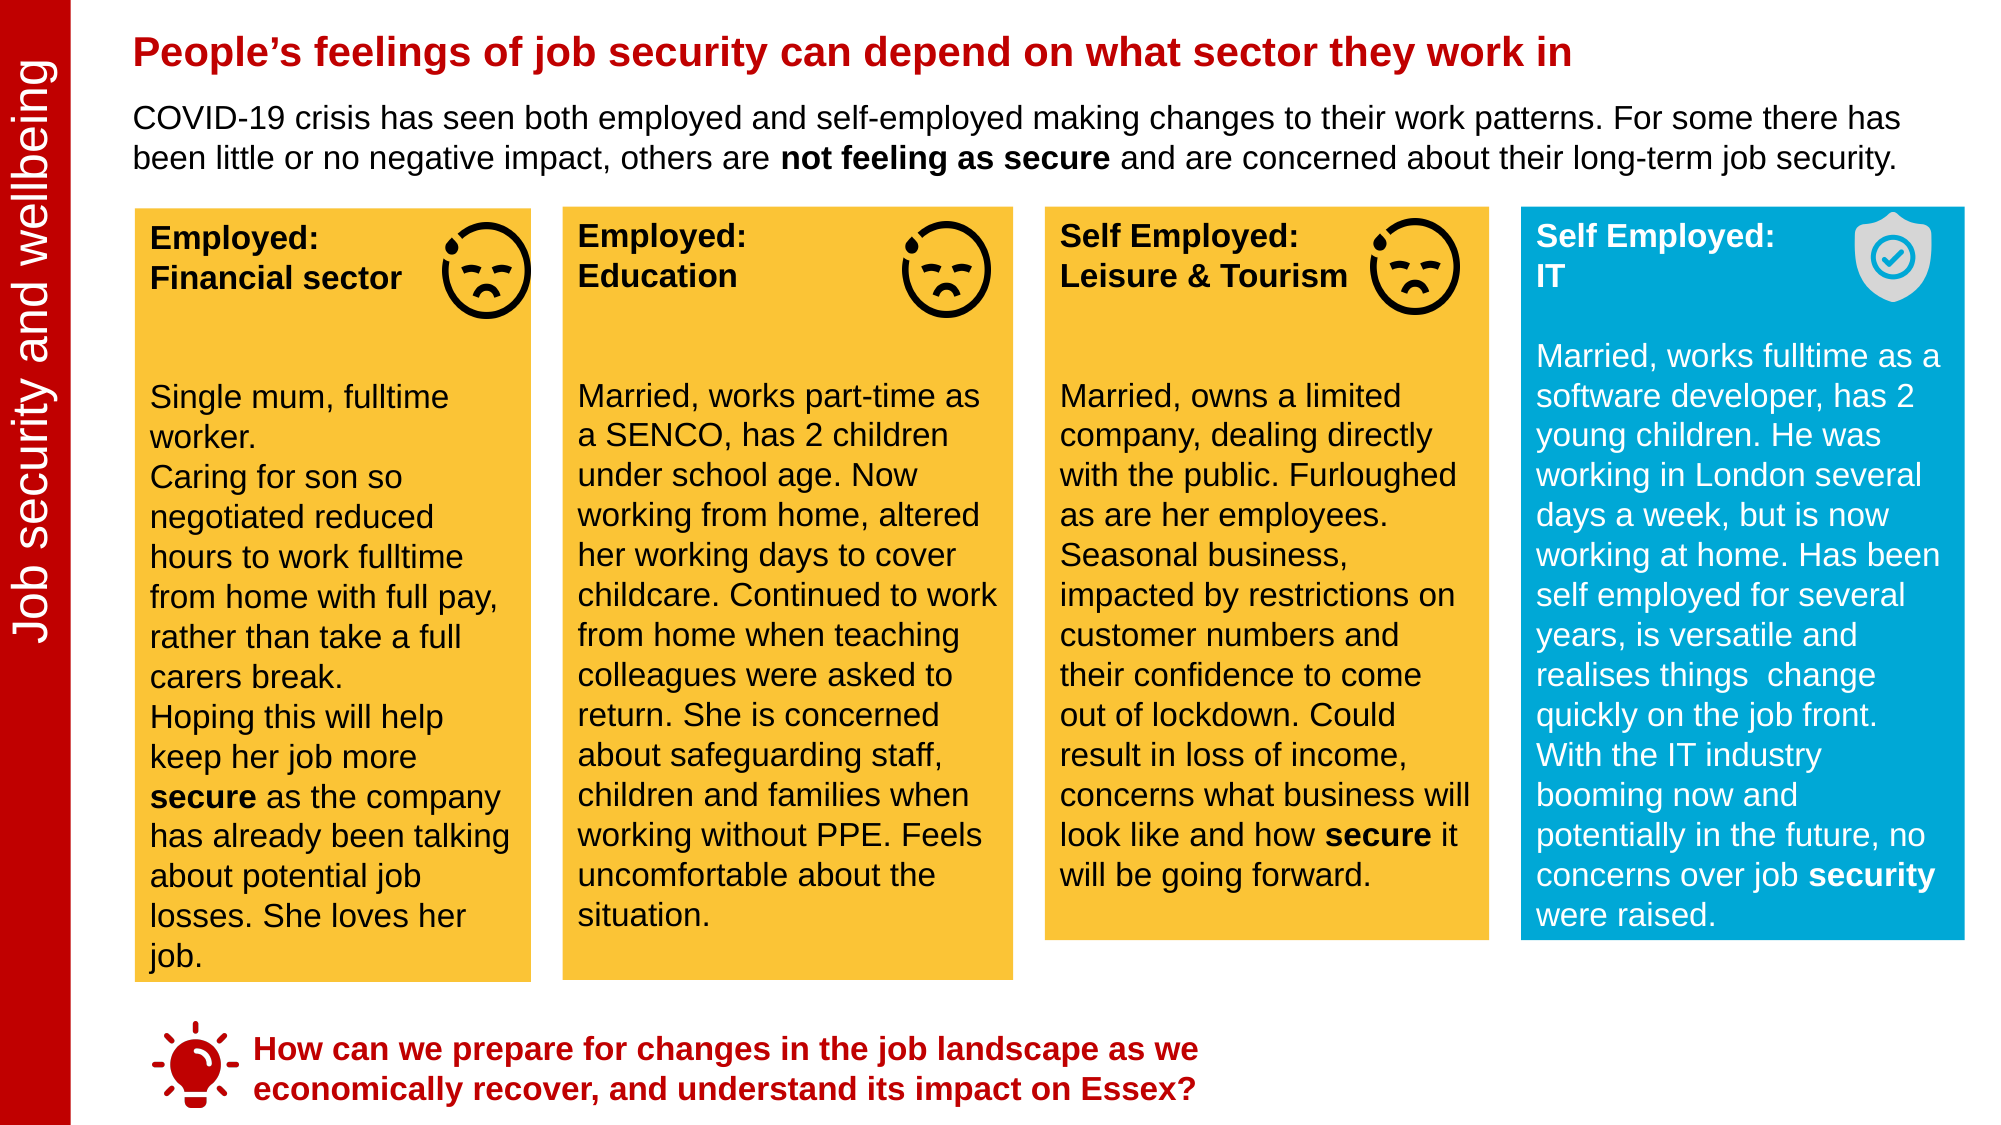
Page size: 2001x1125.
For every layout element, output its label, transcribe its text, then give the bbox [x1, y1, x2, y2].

text_box Employed: Financial sector Single mum, fulltime worker. Caring for son so negotiated reduced hours to work fulltime from home with full pay, rather than take a full carers break. Hoping this will help keep her job more secure as the company has already been talking about potential job losses. She loves her job. [134, 208, 531, 982]
text_box COVID-19 crisis has seen both employed and self-employed making changes to their work patterns. For some there has been little or no negative impact, others are not feeling as secure and are concerned about their long-term job security. [117, 89, 1948, 184]
picture [442, 222, 531, 319]
text_box Employed: Education Married, works part-time as a SENCO, has 2 children under school age. Now working from home, altered her working days to cover childcare. Continued to work from home when teaching colleagues were asked to return. She is concerned about safeguarding staff, children and families when working without PPE. Feels uncomfortable about the situation. [562, 206, 1014, 980]
picture [152, 1021, 239, 1108]
picture [902, 221, 991, 318]
text_box People’s feelings of job security can depend on what sector they work in [117, 17, 1983, 83]
picture [1855, 213, 1931, 301]
text_box How can we prepare for changes in the job landscape as we economically recover, and understand its impact on Essex? [238, 1019, 1226, 1115]
text_box Self Employed: IT Married, works fulltime as a software developer, has 2 young children. He was working in London several days a week, but is now working at home. Has been self employed for several years, is versatile and realises things change quickly on the job front. With the IT industry booming now and potentially in the future, no concerns over job security were raised. [1521, 206, 1965, 941]
text_box Self Employed: Leisure & Tourism Married, owns a limited company, dealing directly with the public. Furloughed as are her employees. Seasonal business, impacted by restrictions on customer numbers and their confidence to come out of lockdown. Could result in loss of income, concerns what business will look like and how secure it will be going forward. [1044, 206, 1490, 941]
text_box Job security and wellbeing [0, 0, 71, 1125]
picture [1370, 218, 1460, 315]
